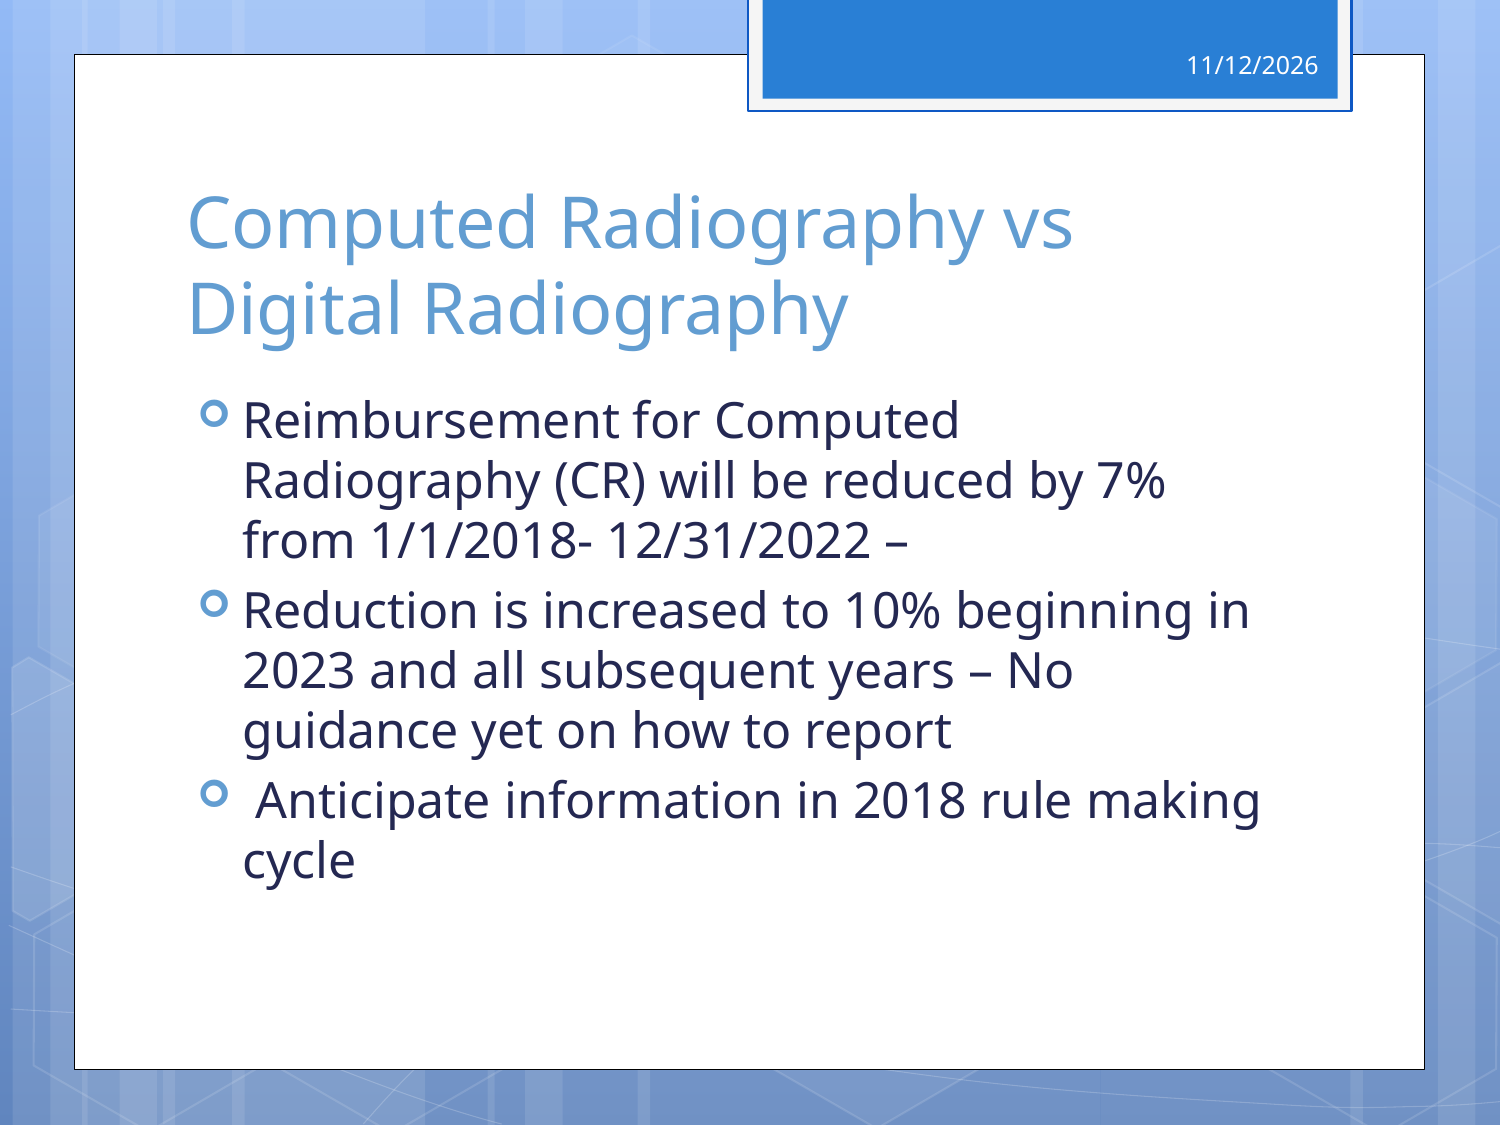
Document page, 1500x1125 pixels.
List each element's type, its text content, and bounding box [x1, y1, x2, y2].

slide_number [983, 36, 1334, 97]
list Reimbursement for Computed Radiography (CR) will be reduced by 7% from 1/1/2018- 12/31/2022 – Reduction is increased to 10% beginning in 2023 and all subsequent years – No guidance yet on how to report Anticipate information in 2018 rule making cycle [171, 381, 1283, 957]
title Computed Radiography vs Digital Radiography [171, 168, 1324, 357]
